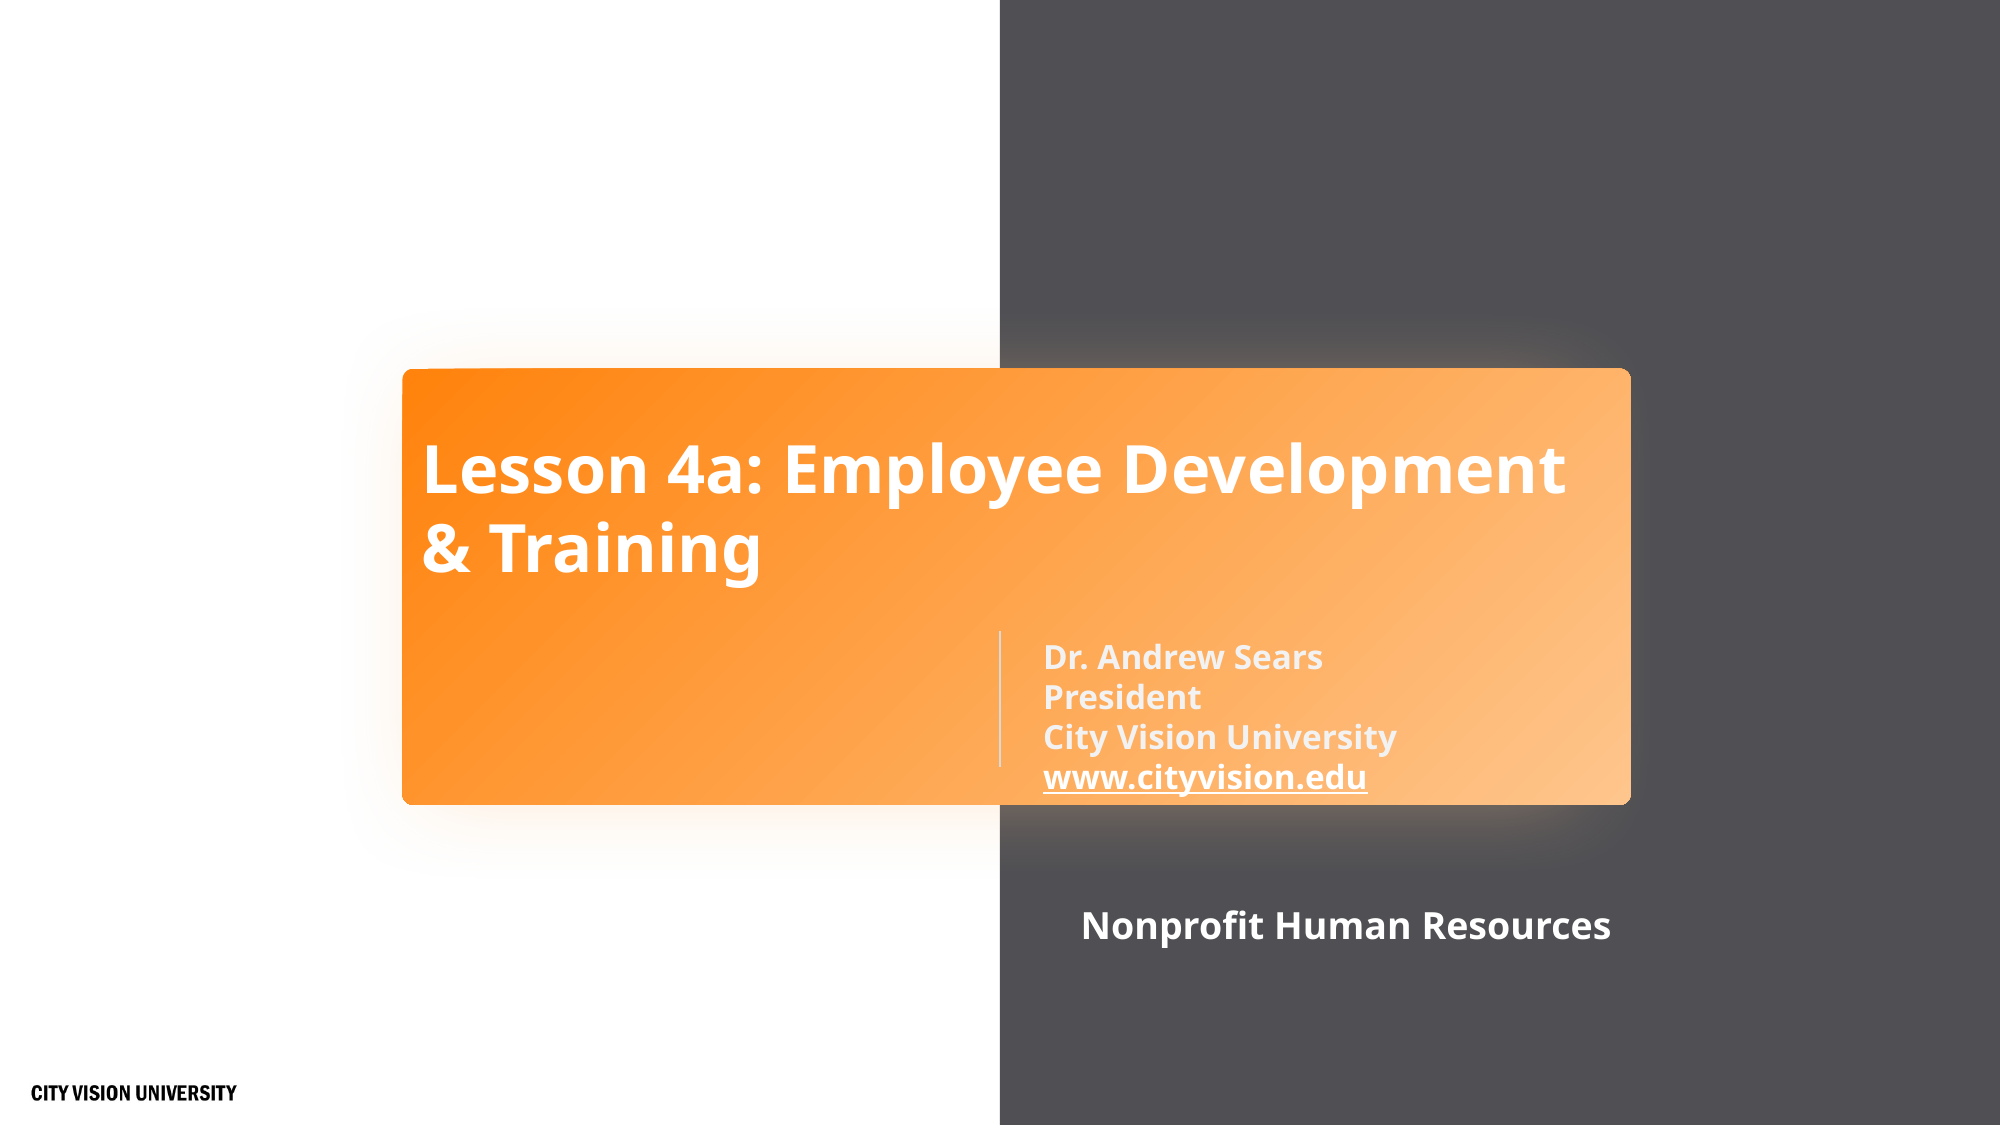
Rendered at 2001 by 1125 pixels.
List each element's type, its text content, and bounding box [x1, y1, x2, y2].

text_box [999, 0, 2000, 1125]
picture [29, 1082, 239, 1104]
text_box Dr. Andrew Sears President City Vision University www.cityvision.edu [1028, 628, 1545, 809]
text_box Lesson 4a: Employee Development & Training [406, 418, 1644, 594]
text_box Nonprofit Human Resources [1065, 894, 2000, 954]
text_box [401, 367, 1632, 806]
